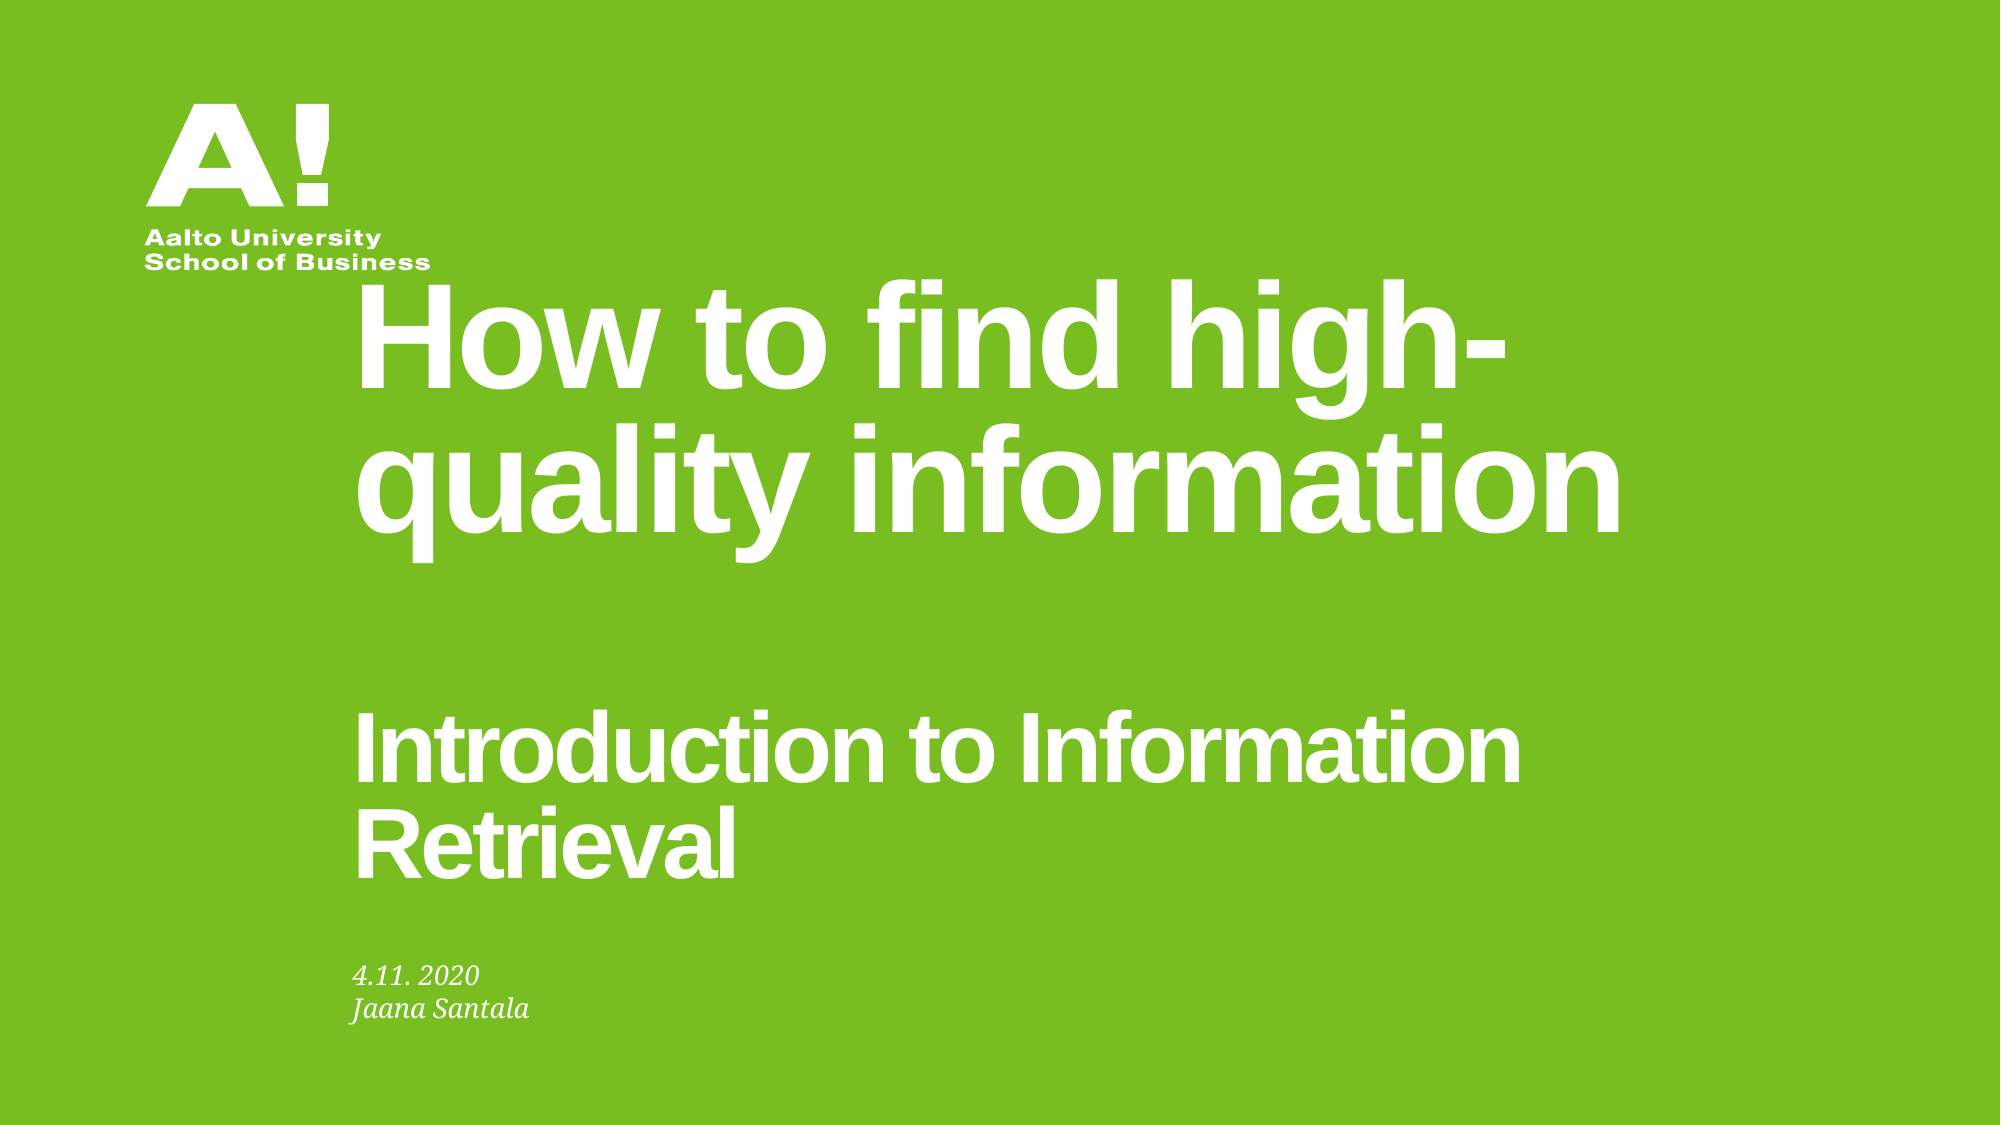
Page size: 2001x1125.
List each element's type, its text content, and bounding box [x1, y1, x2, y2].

title How to find high-quality information Introduction to Information Retrieval [352, 465, 1661, 898]
subtitle 4.11. 2020 Jaana Santala [352, 925, 1236, 1025]
